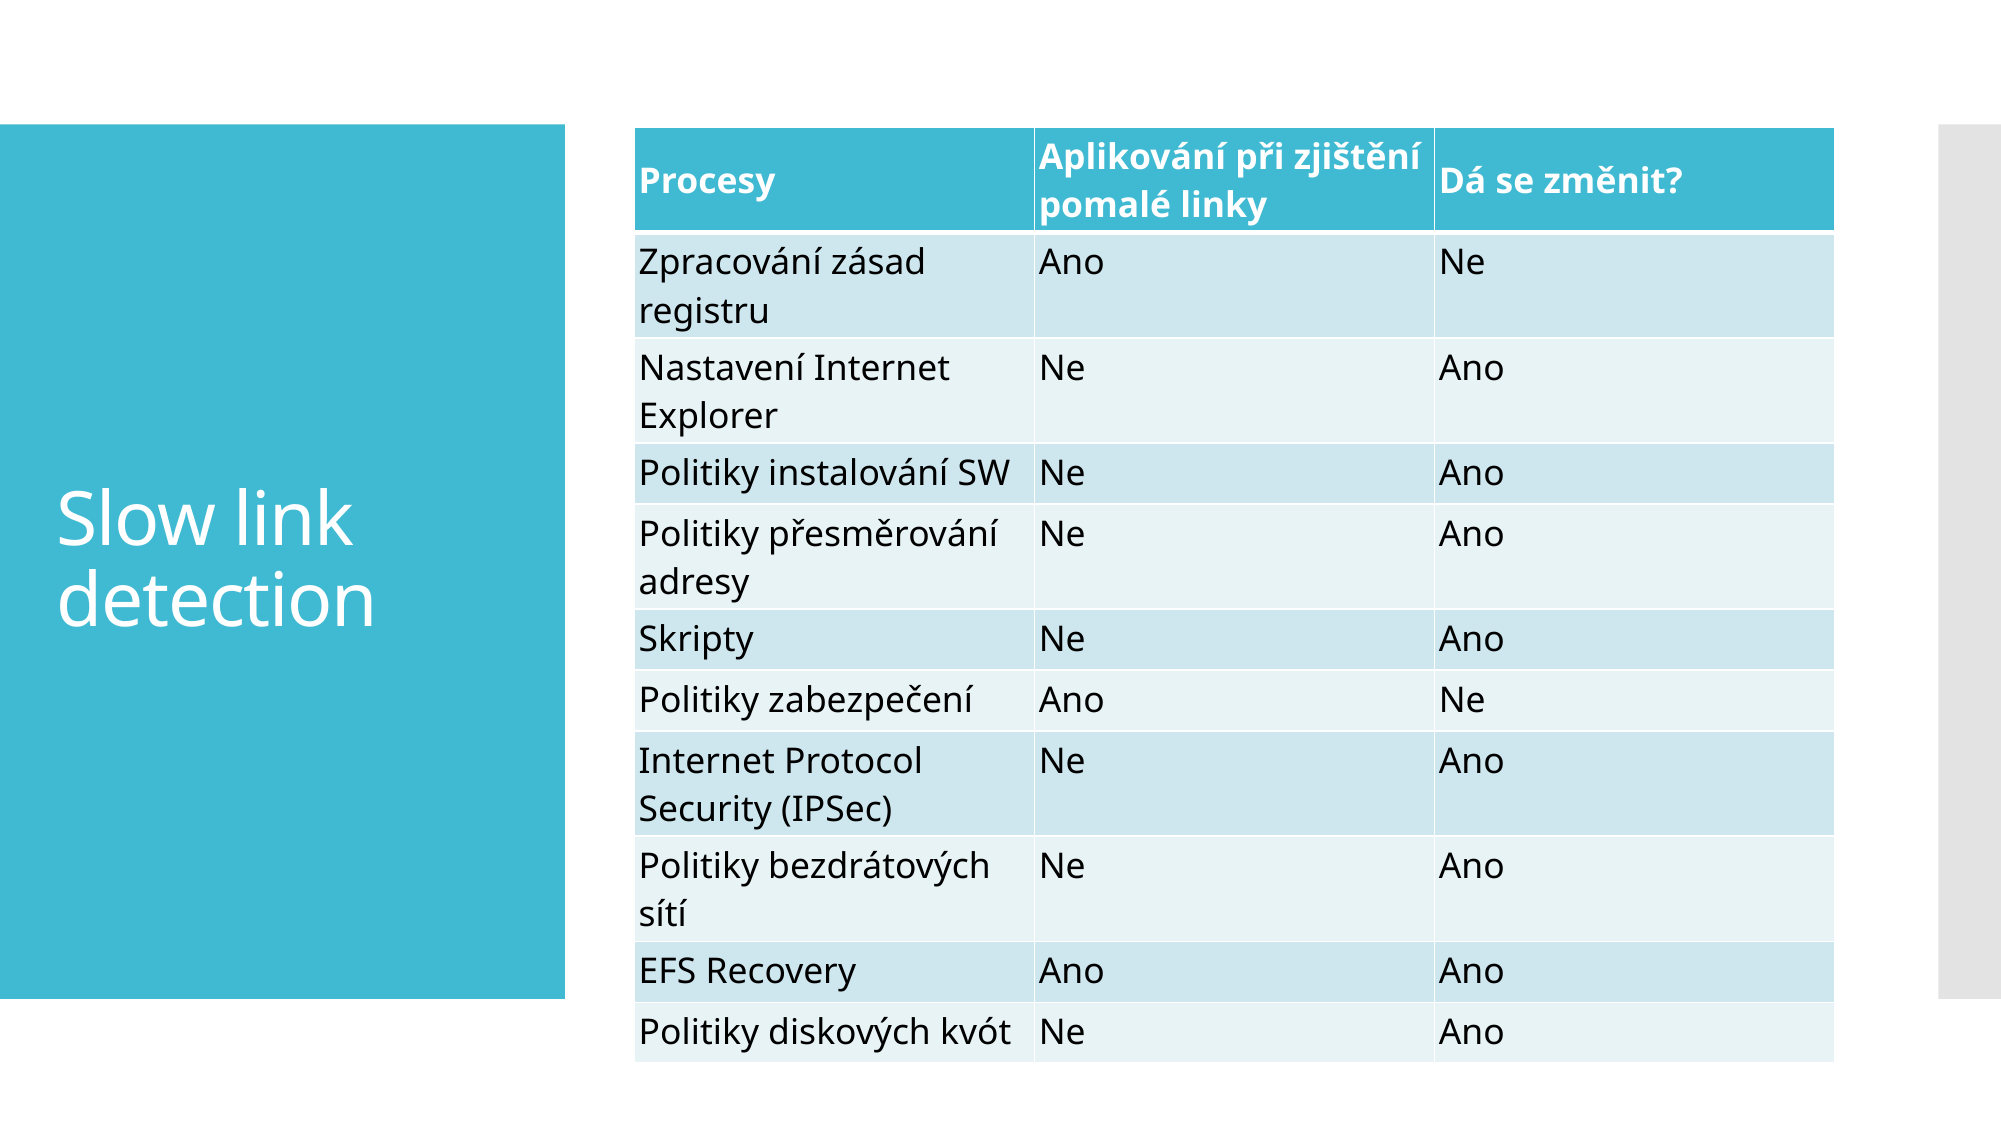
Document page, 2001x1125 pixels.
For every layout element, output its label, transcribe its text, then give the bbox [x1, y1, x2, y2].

table_cell Politiky instalování SW [635, 444, 1034, 503]
table_cell Ano [1035, 235, 1434, 337]
table_cell Ne [1435, 235, 1834, 337]
table_cell Ano [1035, 671, 1434, 730]
table_cell Ne [1035, 339, 1434, 442]
table_cell Zpracování zásad registru [635, 235, 1034, 337]
table_cell Ne [1035, 444, 1434, 503]
table_cell Nastavení Internet Explorer [635, 339, 1034, 442]
table_cell Ne [1035, 732, 1434, 835]
table_cell Ne [1035, 837, 1434, 941]
table_cell Ne [1035, 610, 1434, 669]
table_cell Ano [1435, 732, 1834, 835]
table_cell Ano [1435, 339, 1834, 442]
table_cell Ne [1435, 671, 1834, 730]
table_cell Internet Protocol Security (IPSec) [635, 732, 1034, 835]
table_cell Politiky přesměrování adresy [635, 505, 1034, 608]
table_cell Ne [1035, 1003, 1434, 1062]
table_cell Ne [1035, 505, 1434, 608]
table_header Dá se změnit? [1435, 128, 1834, 230]
table_cell Politiky zabezpečení [635, 671, 1034, 730]
table_cell Ano [1435, 1003, 1834, 1062]
title Slow link detection [41, 184, 525, 940]
table_cell Ano [1435, 610, 1834, 669]
table_cell Politiky diskových kvót [635, 1003, 1034, 1062]
table_cell Politiky bezdrátových sítí [635, 837, 1034, 941]
table_cell Ano [1435, 505, 1834, 608]
table_cell Ano [1435, 942, 1834, 1002]
table_header Procesy [635, 128, 1034, 230]
table_cell Skripty [635, 610, 1034, 669]
table_cell Ano [1435, 444, 1834, 503]
table_cell EFS Recovery [635, 942, 1034, 1002]
table_cell Ano [1035, 942, 1434, 1002]
table_header Aplikování při zjištění pomalé linky [1035, 128, 1434, 230]
table_cell Ano [1435, 837, 1834, 941]
